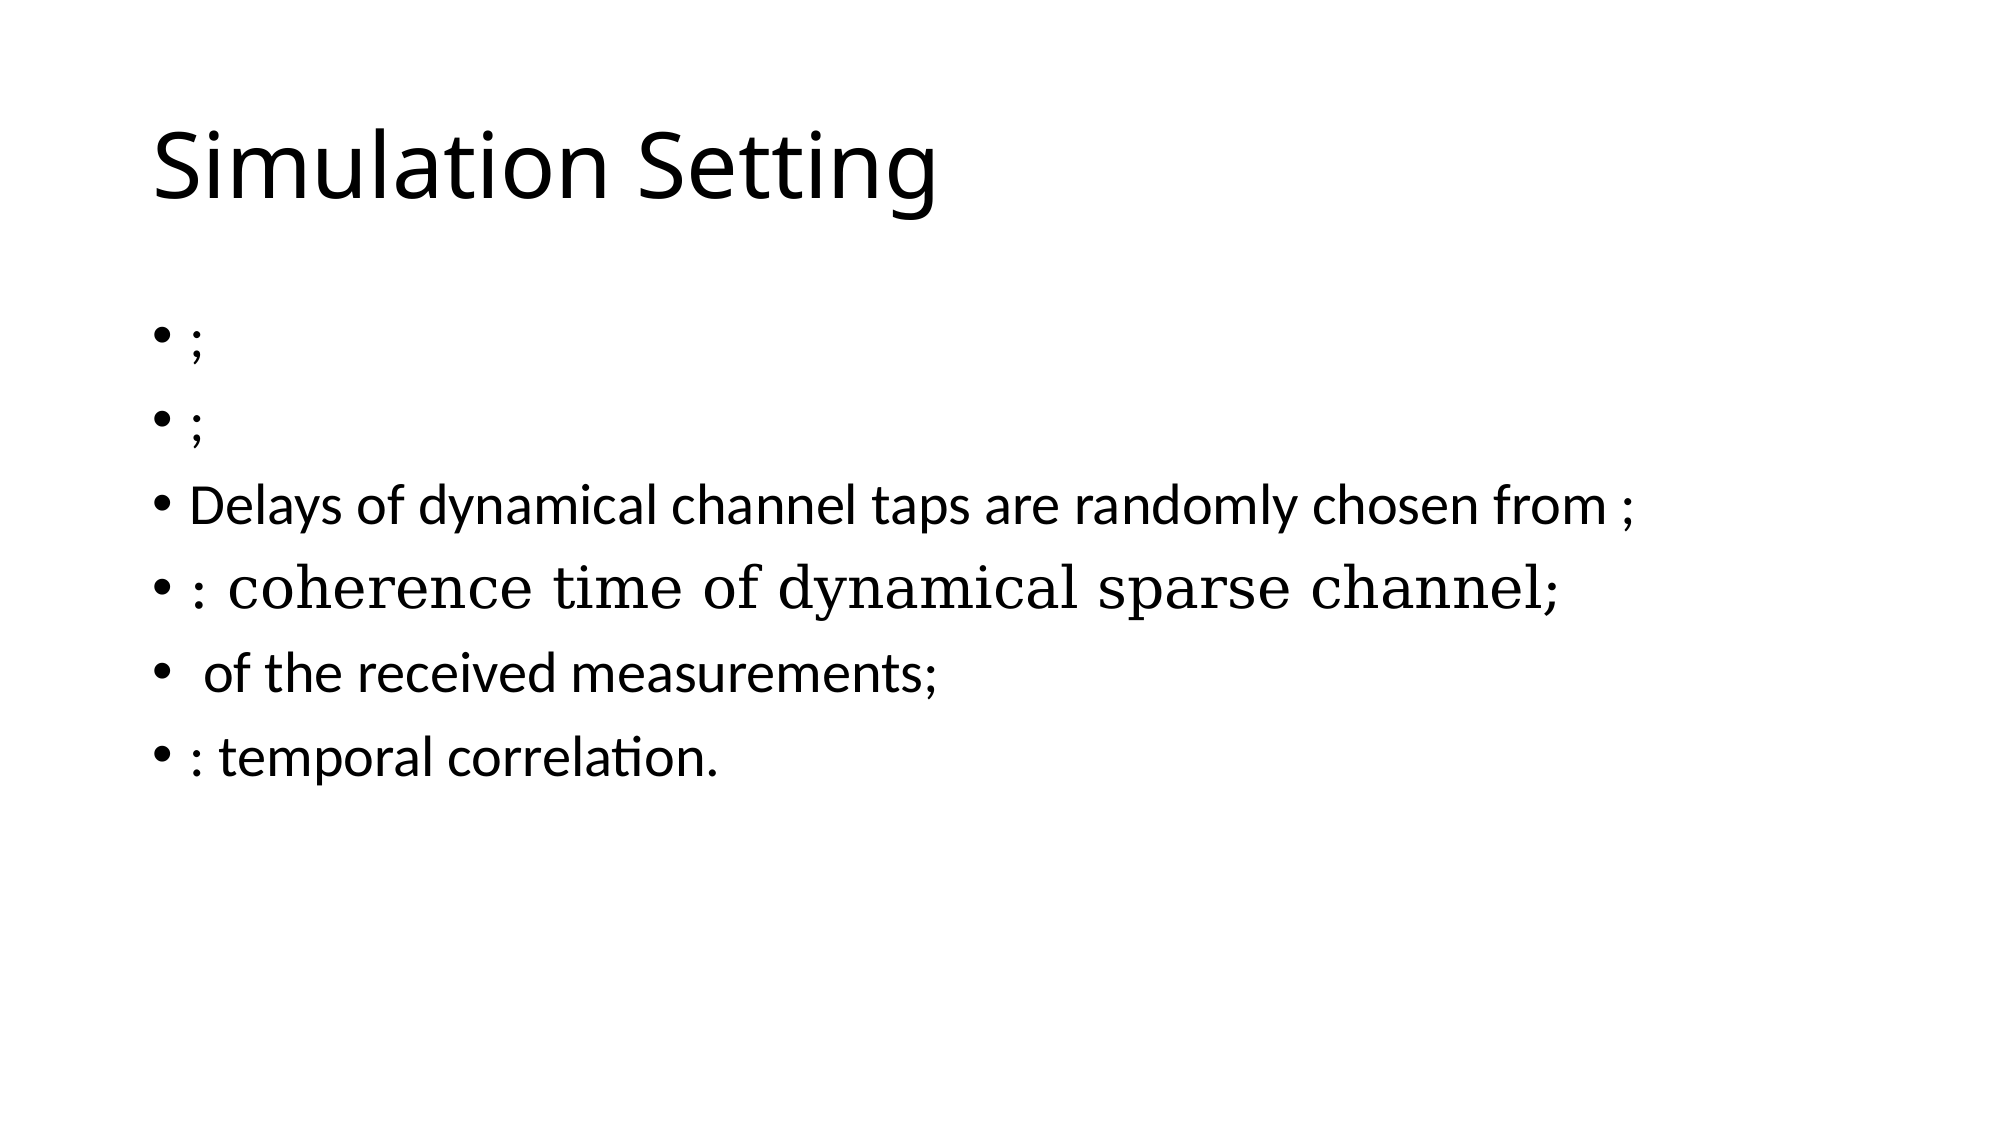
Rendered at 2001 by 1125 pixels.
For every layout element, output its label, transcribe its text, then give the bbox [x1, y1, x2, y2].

title Simulation Setting [137, 59, 1863, 278]
